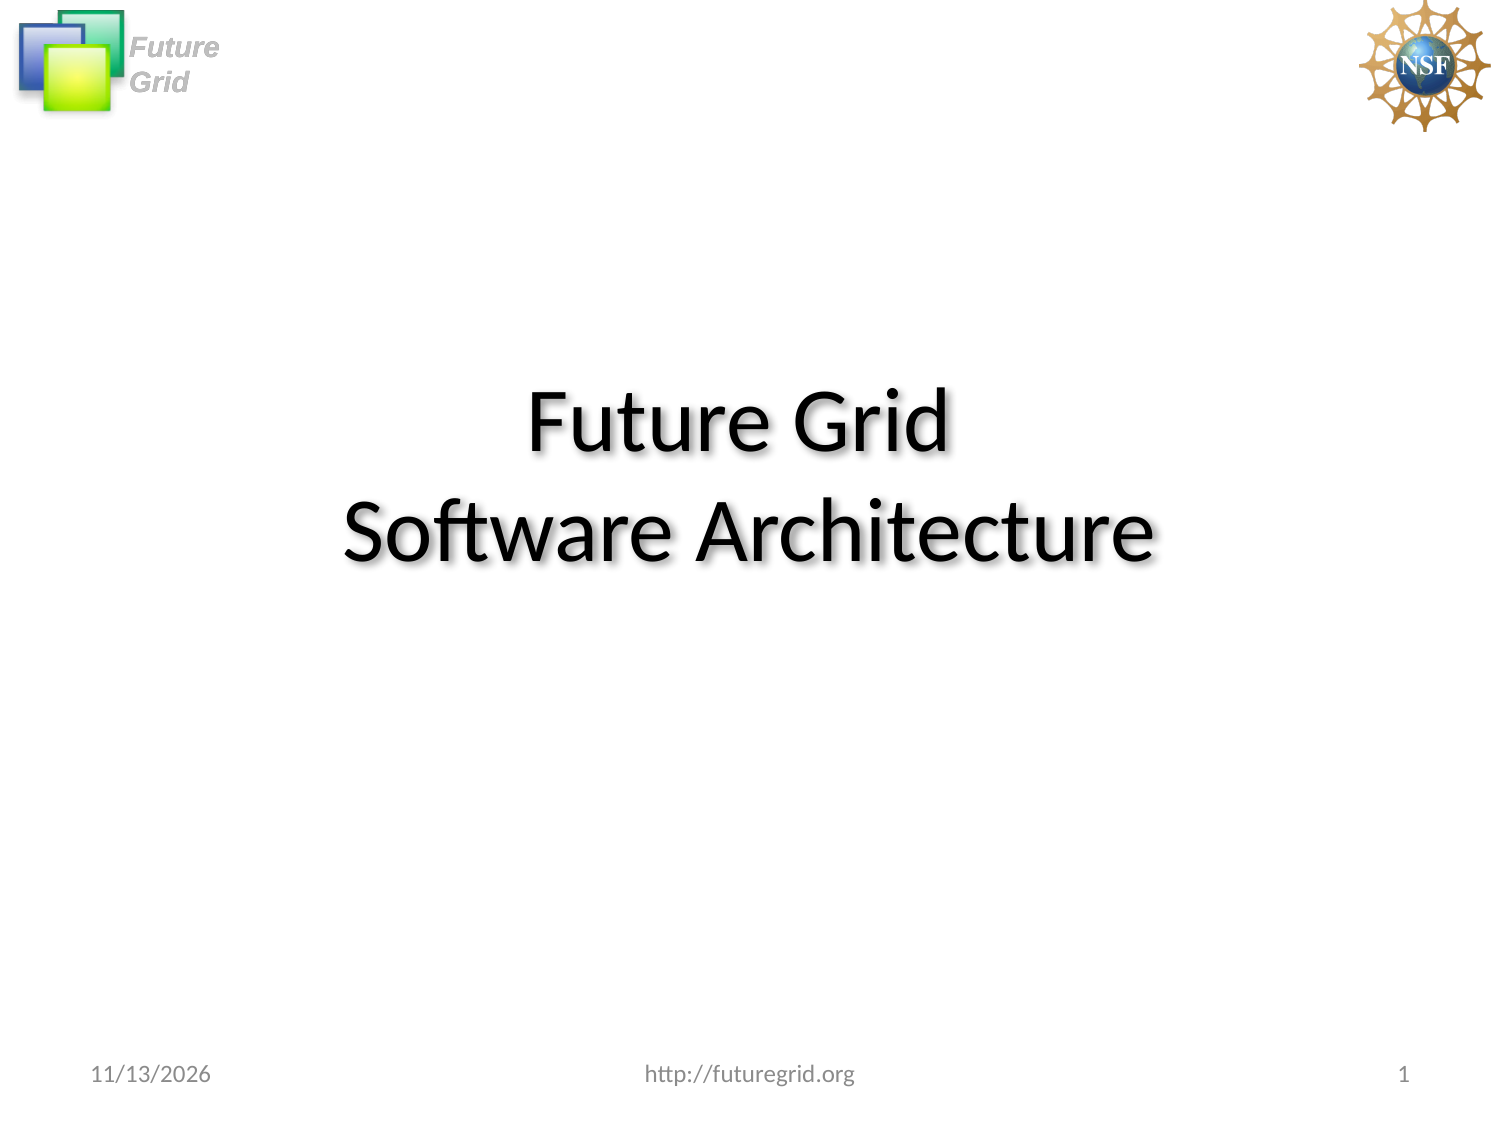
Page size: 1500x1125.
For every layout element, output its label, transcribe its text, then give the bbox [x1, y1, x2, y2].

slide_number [75, 1042, 425, 1103]
footer http://futuregrid.org [512, 1042, 988, 1103]
picture [1359, 0, 1491, 132]
picture [0, 0, 143, 132]
slide_number 1 [1074, 1042, 1425, 1103]
picture [136, 40, 143, 46]
title Future Grid Software Architecture [112, 349, 1388, 591]
picture [135, 75, 143, 89]
